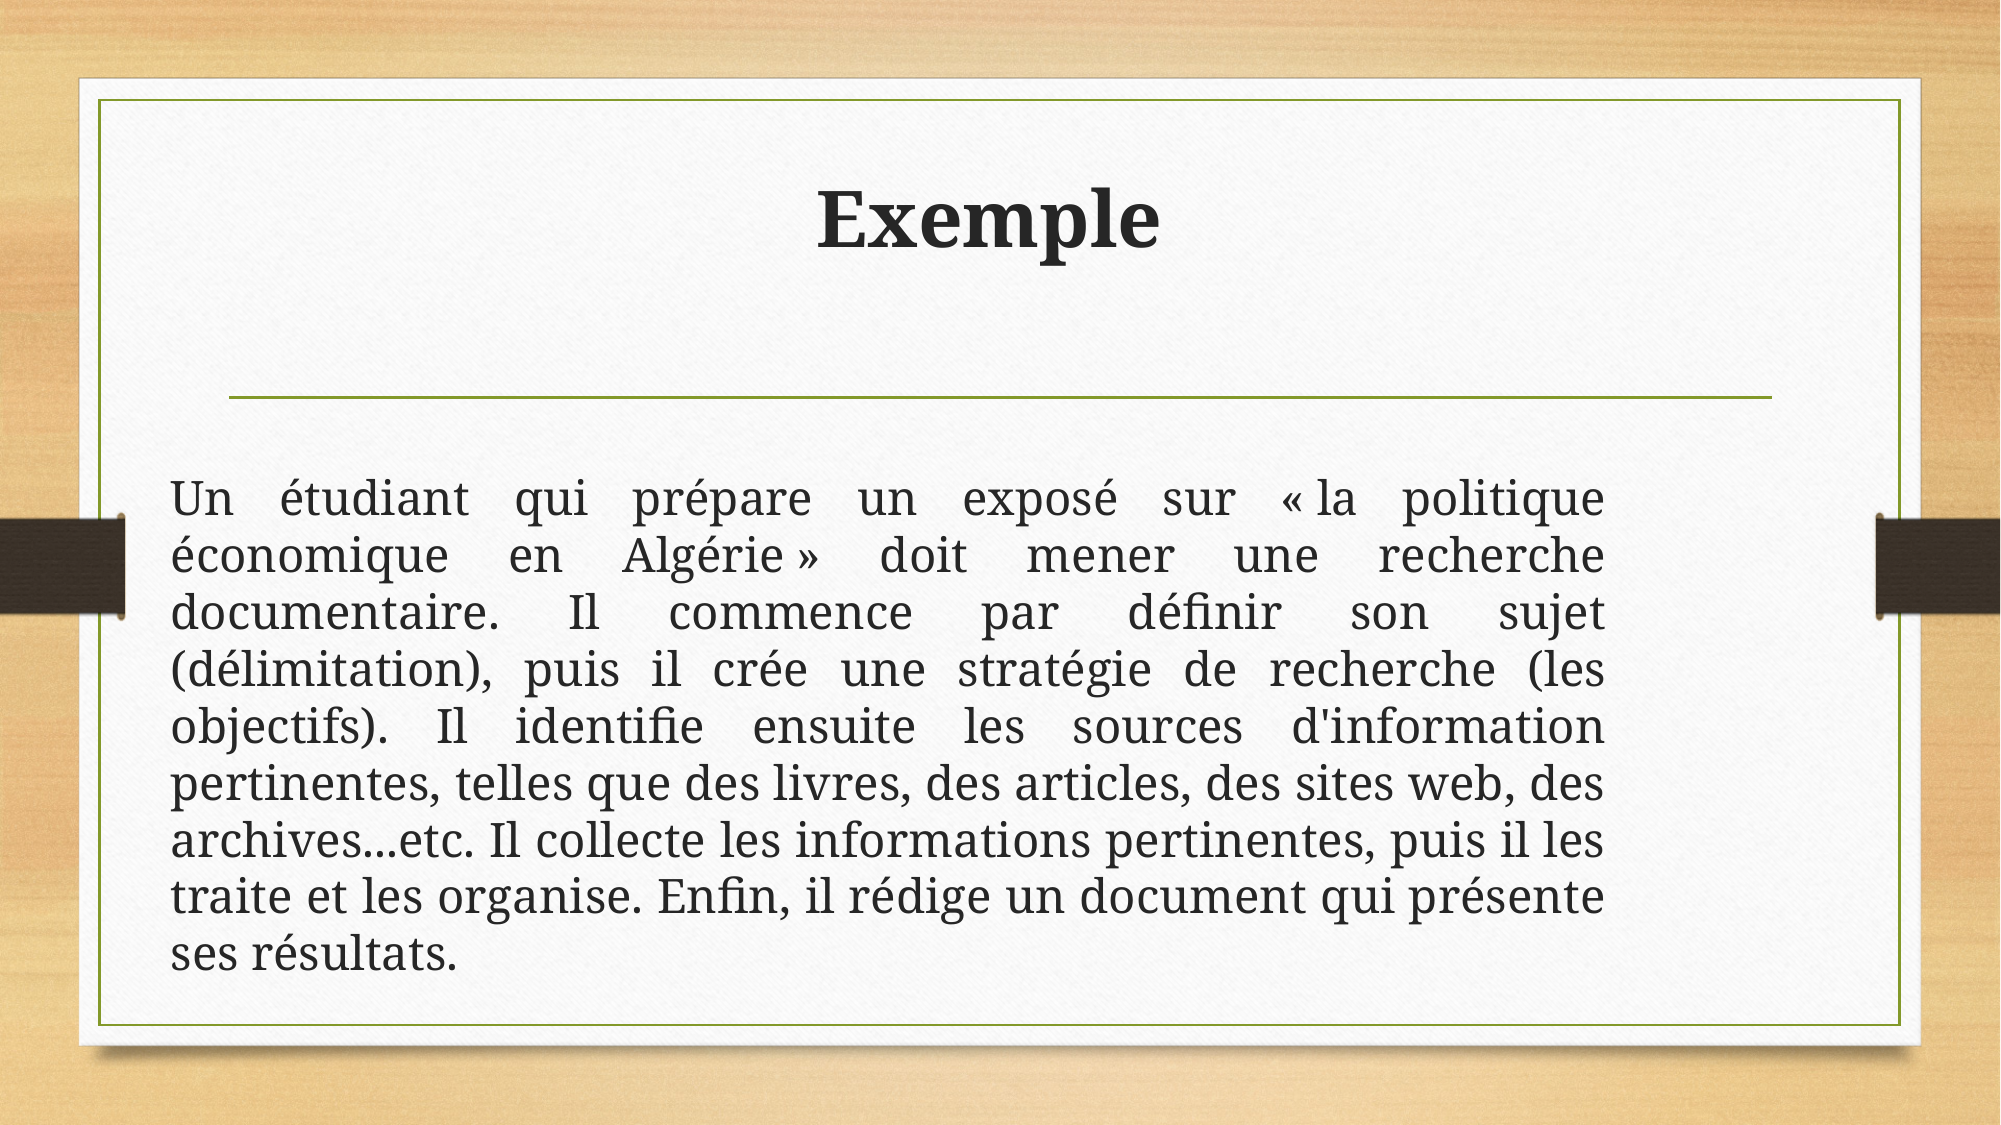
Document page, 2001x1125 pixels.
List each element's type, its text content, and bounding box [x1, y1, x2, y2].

picture [0, 0, 2001, 1125]
list Un étudiant qui prépare un exposé sur « la politique économique en Algérie » doit mener une recherche documentaire. Il commence par définir son sujet (délimitation), puis il crée une stratégie de recherche (les objectifs). Il identifie ensuite les sources d'information pertinentes, telles que des livres, des articles, des sites web, des archives...etc. Il collecte les informations pertinentes, puis il les traite et les organise. Enfin, il rédige un document qui présente ses résultats. [155, 304, 1624, 993]
title Exemple [212, 161, 1788, 375]
